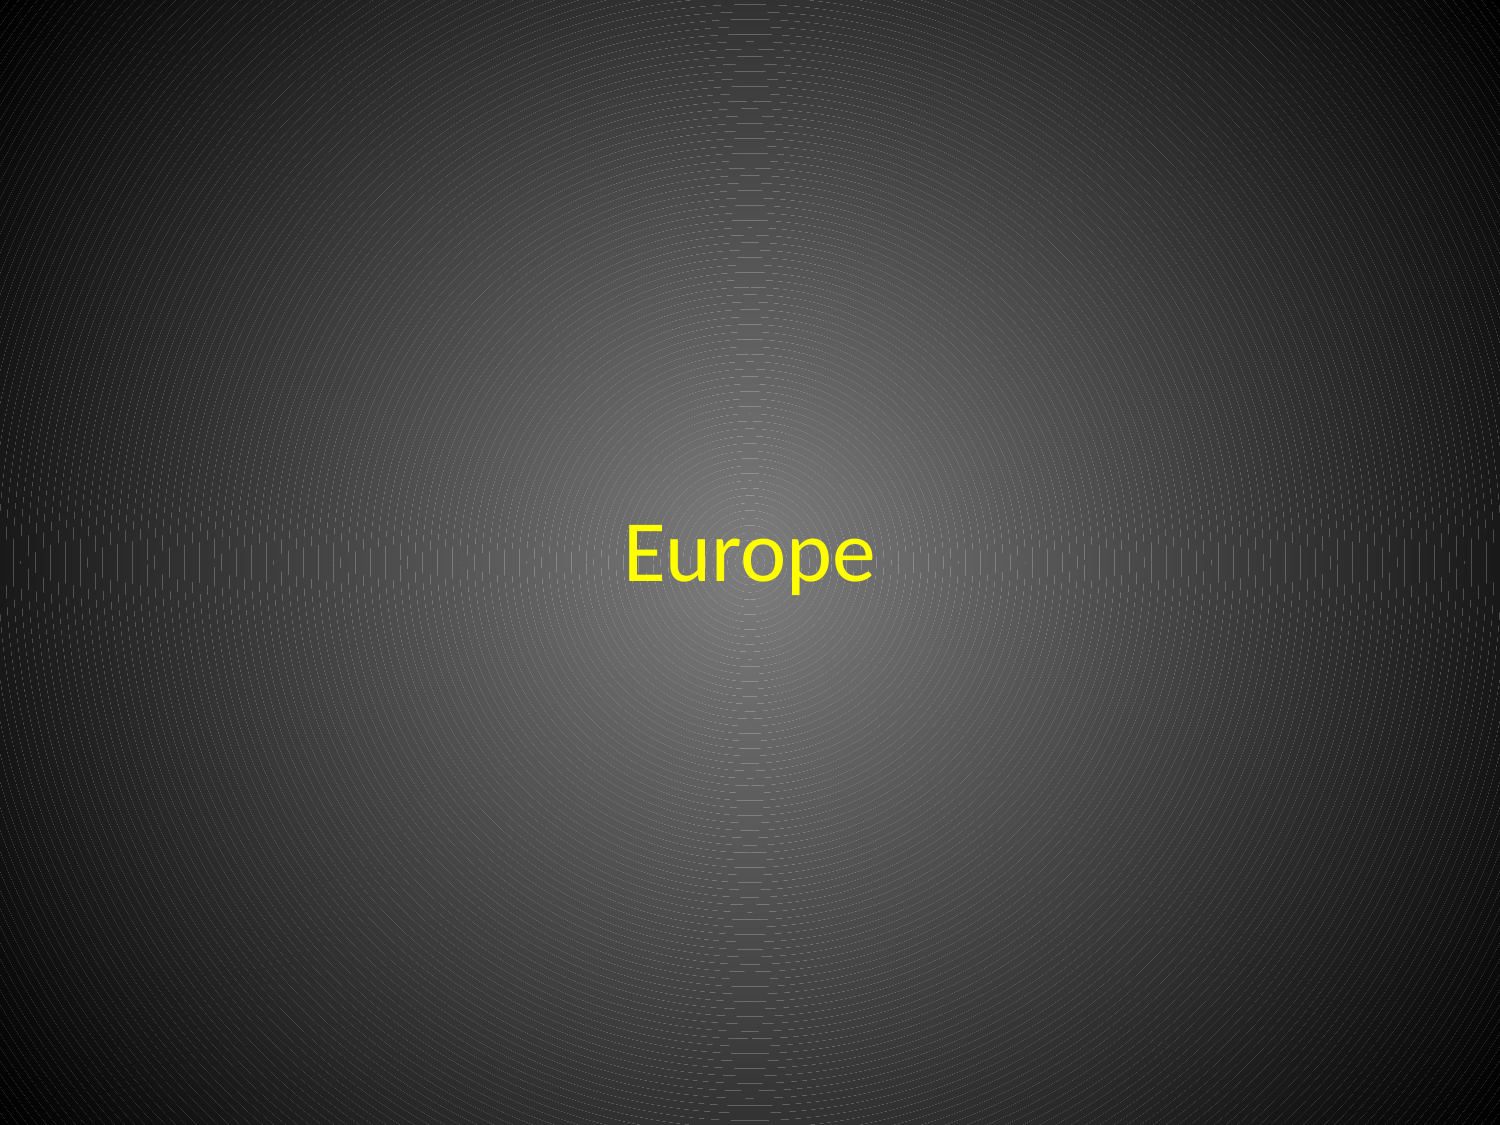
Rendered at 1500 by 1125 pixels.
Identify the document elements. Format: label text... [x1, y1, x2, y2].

title Europe [132, 425, 1368, 667]
